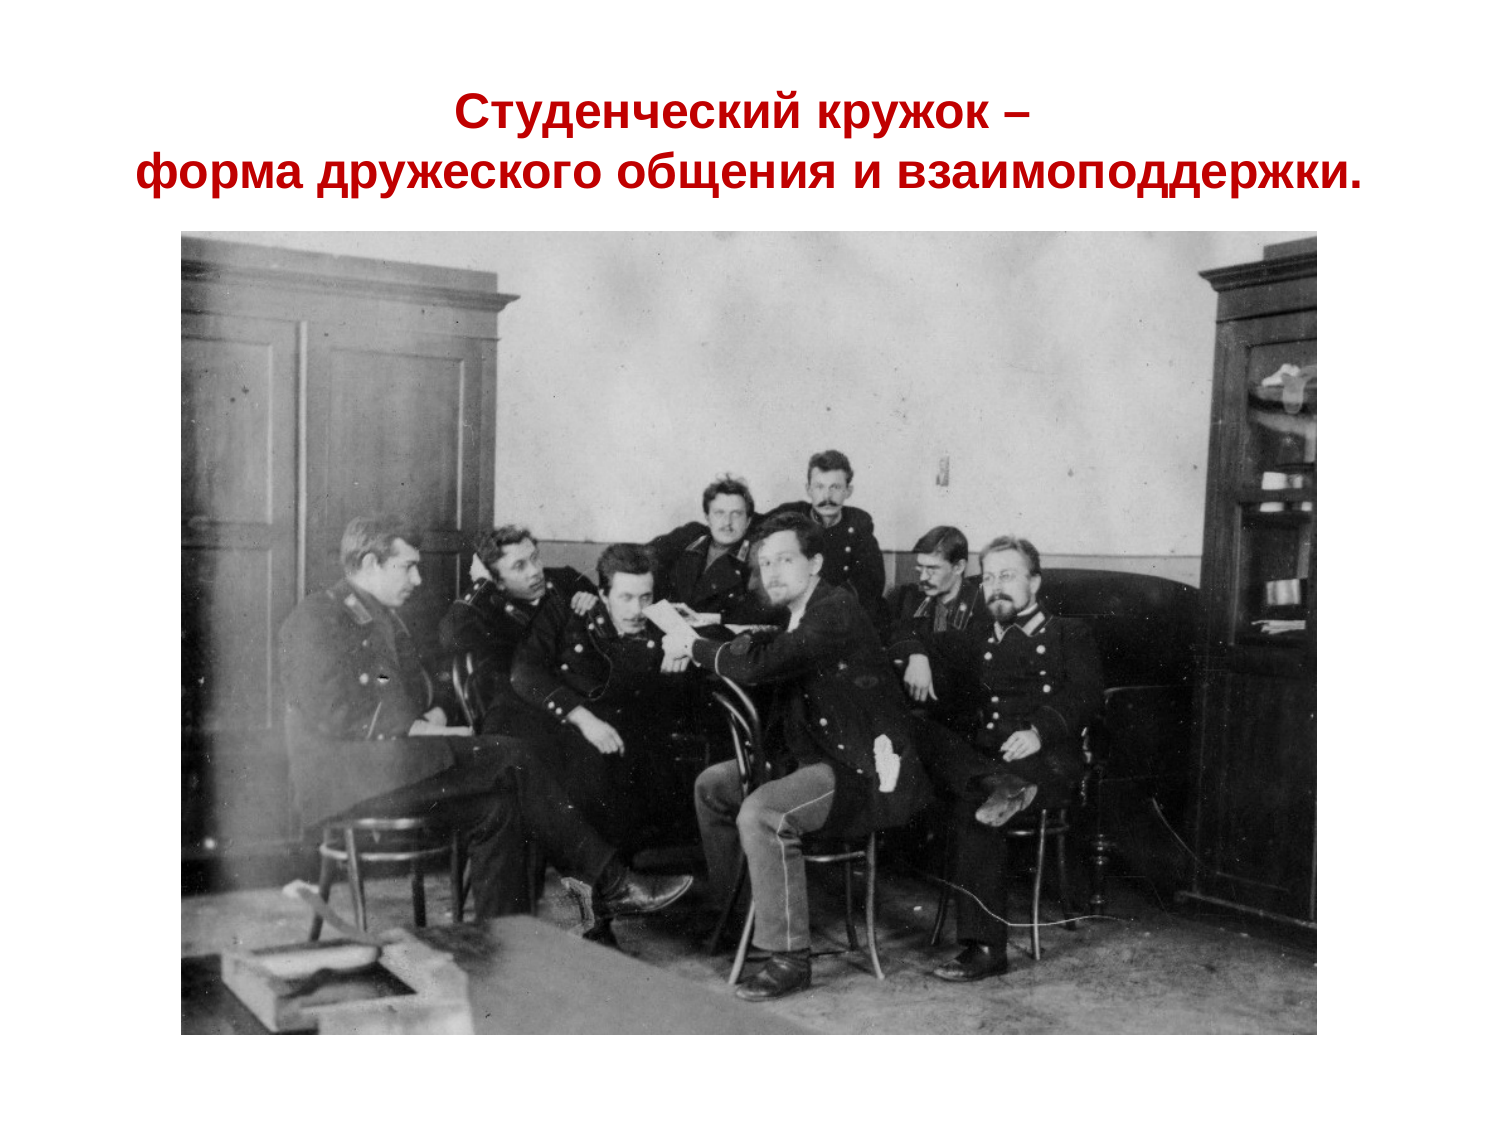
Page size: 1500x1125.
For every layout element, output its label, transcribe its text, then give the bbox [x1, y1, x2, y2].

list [181, 231, 1318, 1035]
title Студенческий кружок – форма дружеского общения и взаимоподдержки. [75, 45, 1425, 233]
